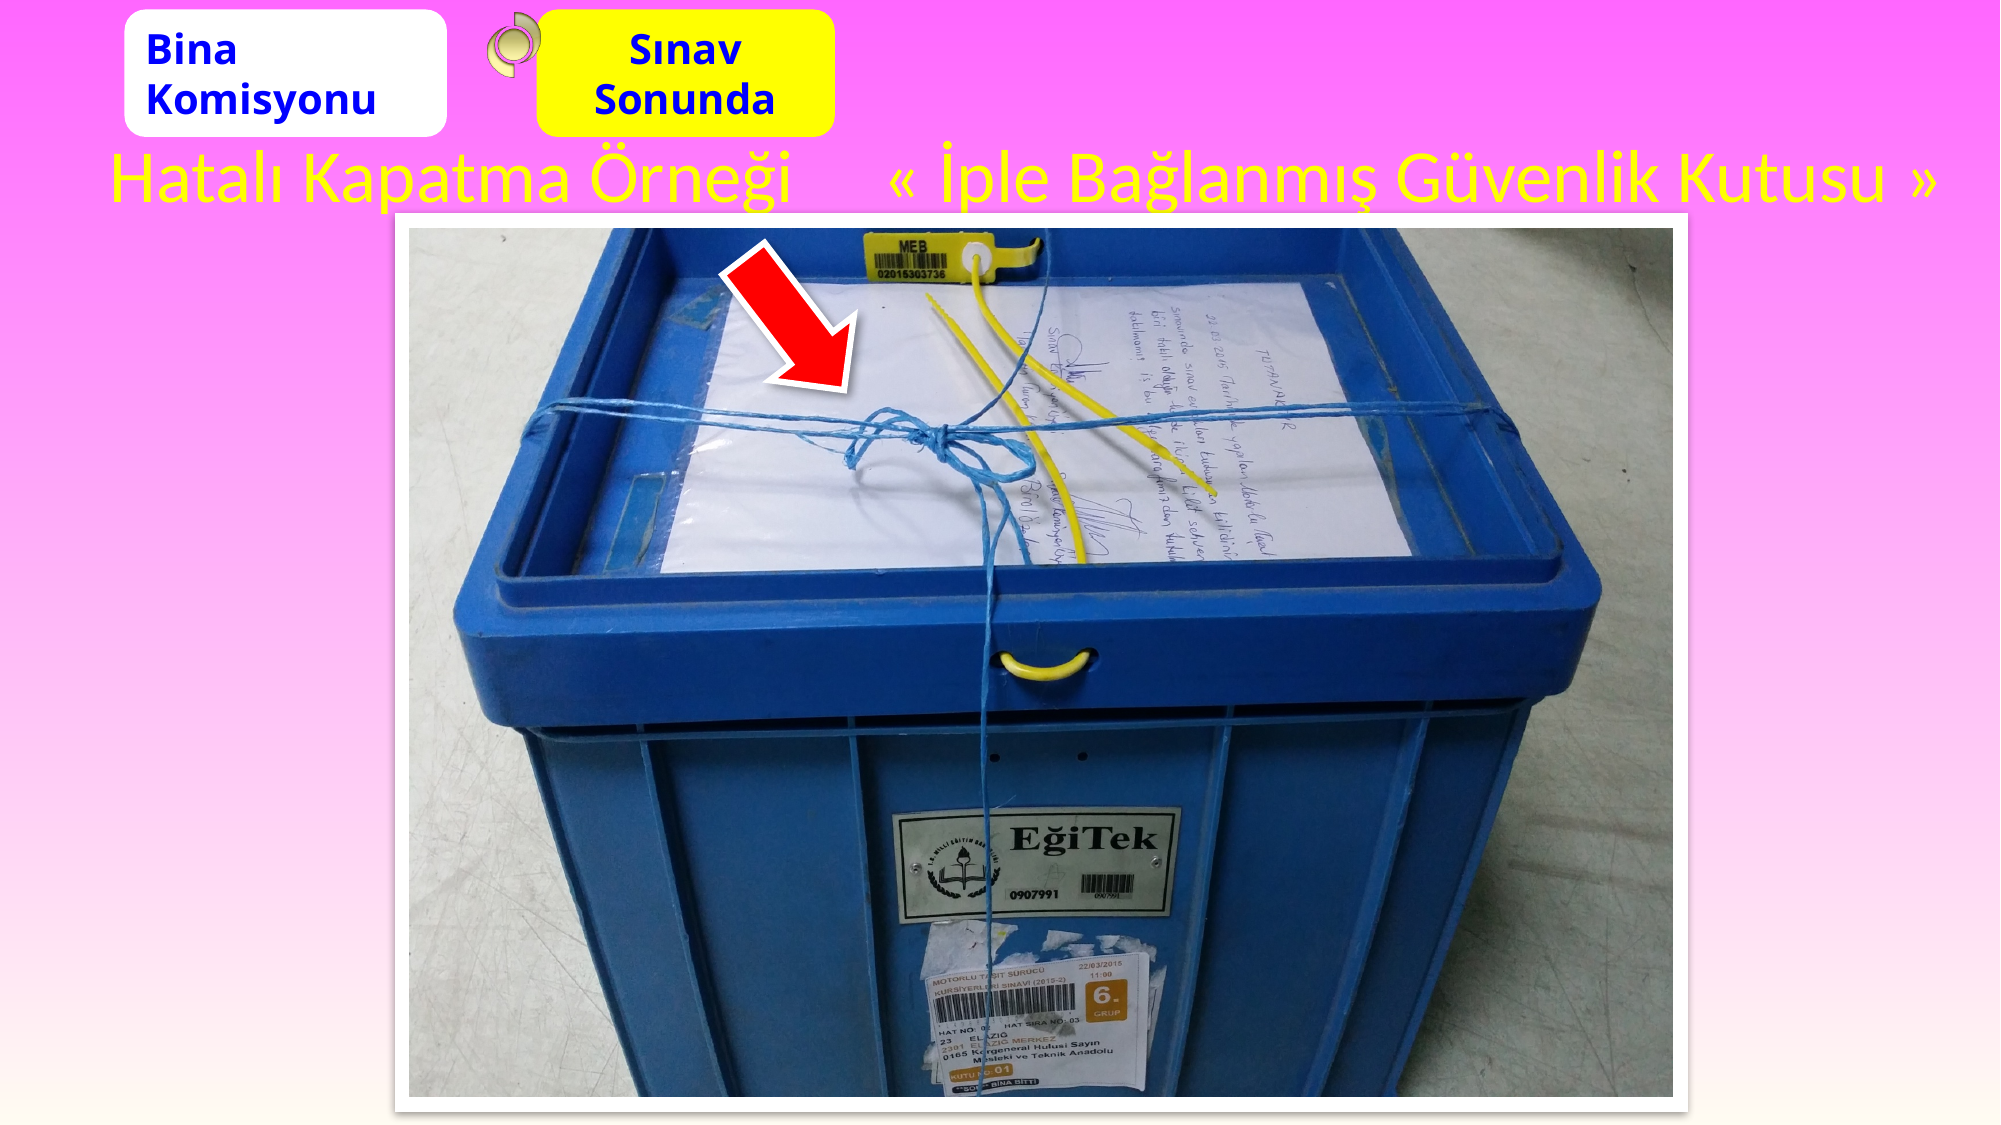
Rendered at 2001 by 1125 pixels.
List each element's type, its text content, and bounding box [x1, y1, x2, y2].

text_box Sınav Sonunda [536, 9, 835, 120]
text_box « İple Bağlanmış Güvenlik Kutusu » [861, 120, 1966, 226]
text_box Hatalı Kapatma Örneği [69, 120, 835, 226]
picture [409, 227, 1674, 1098]
text_box Bina Komisyonu [124, 9, 447, 120]
picture [482, 11, 545, 80]
